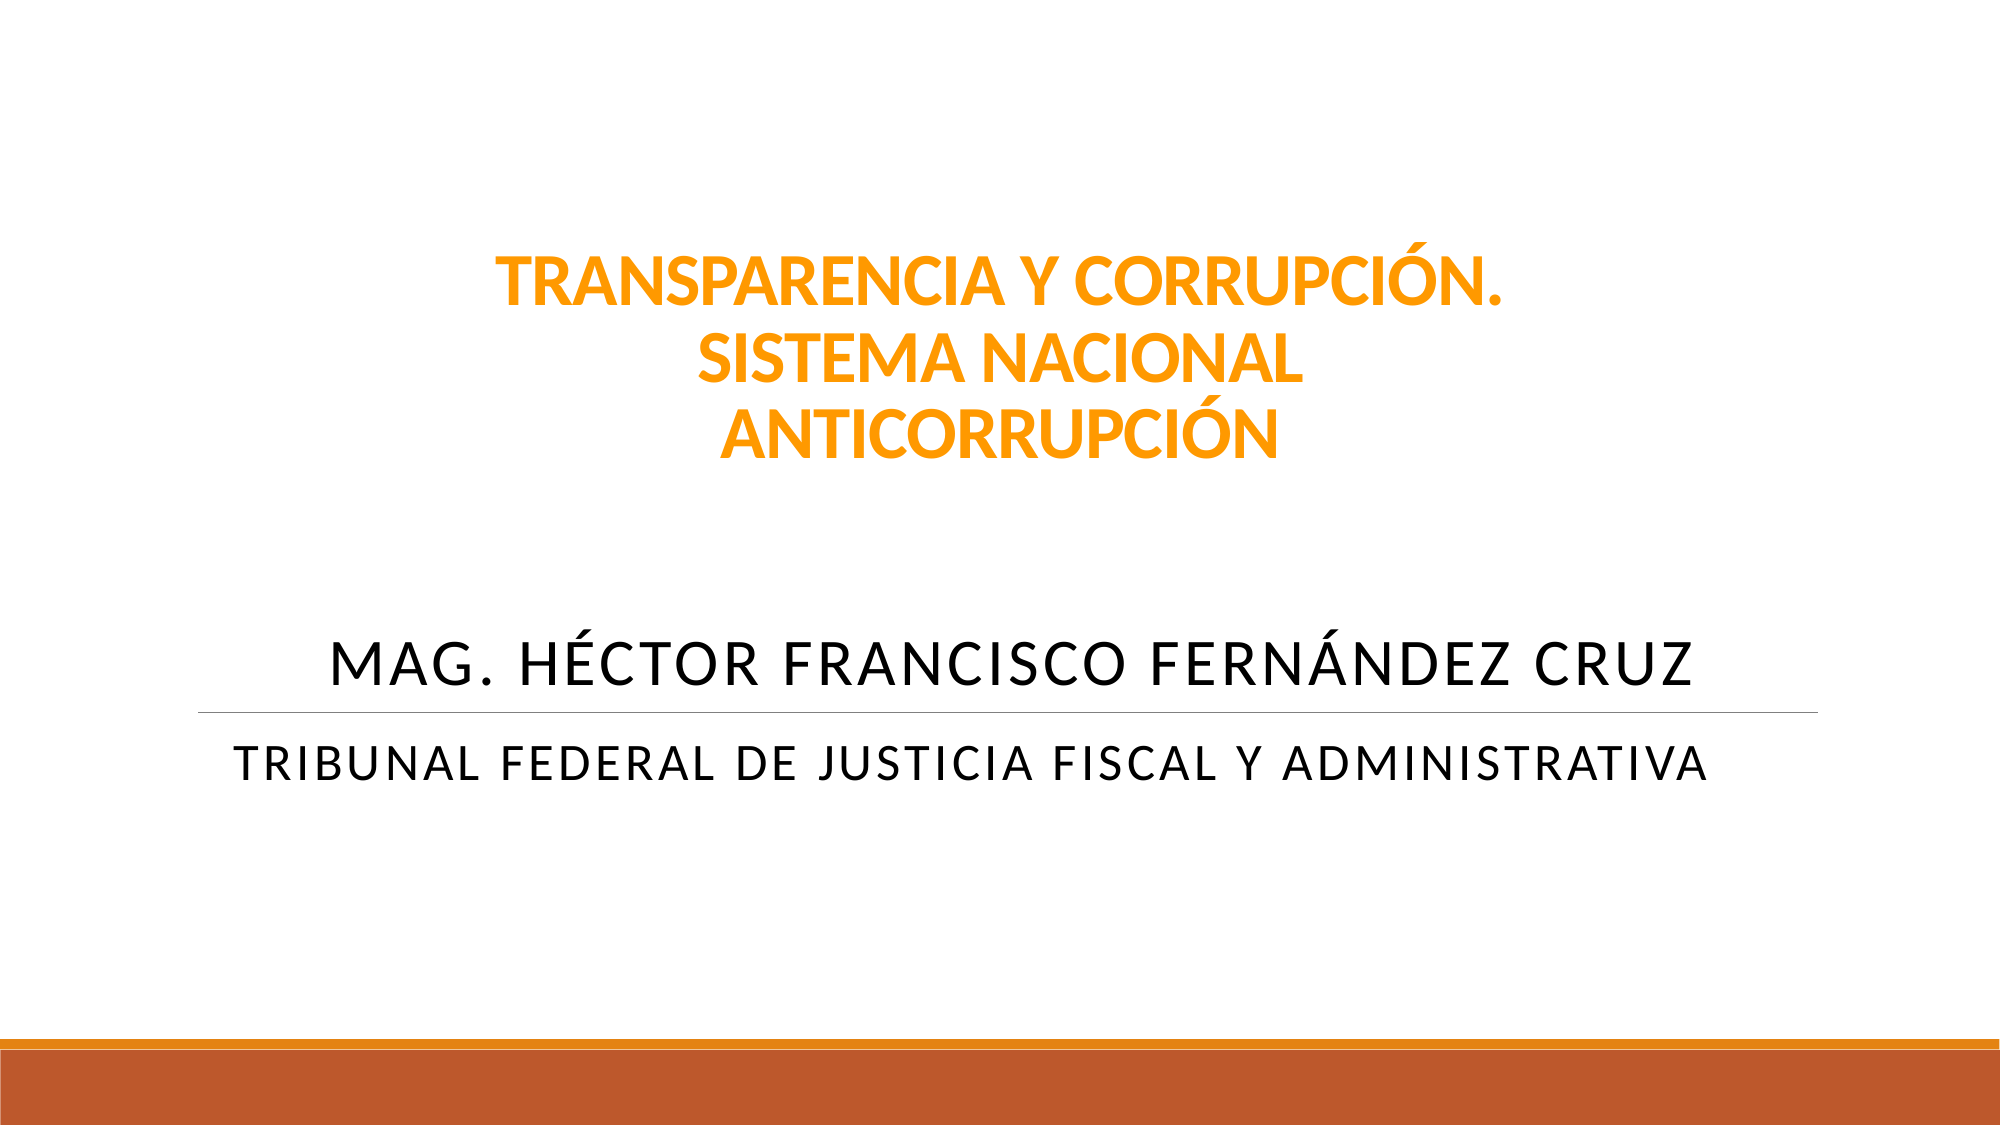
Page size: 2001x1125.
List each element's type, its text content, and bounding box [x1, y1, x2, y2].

text_box Tribunal federal de justicia fiscal y administrativa [218, 727, 1815, 834]
subtitle MAG. HÉCTOR FRANCISCO FERNÁNDEZ CRUZ [313, 620, 1722, 727]
title TRANSPARENCIA Y CORRUPCIÓN. SISTEMA NACIONAL ANTICORRUPCIÓN [441, 232, 1560, 482]
